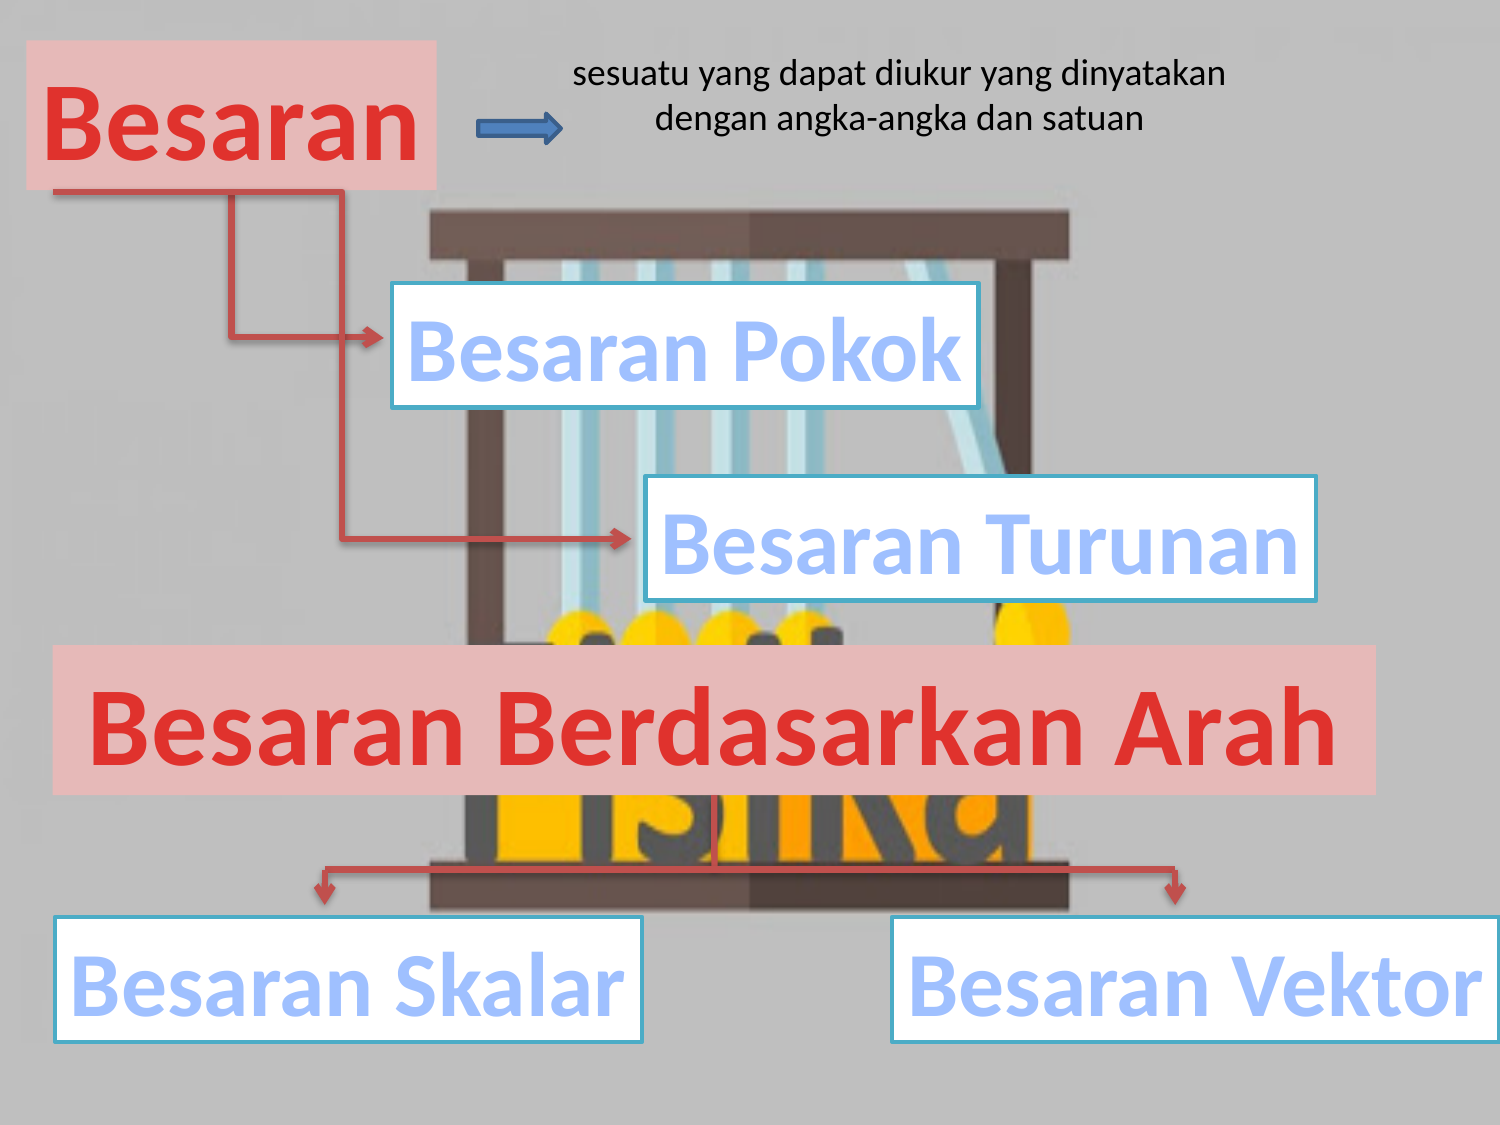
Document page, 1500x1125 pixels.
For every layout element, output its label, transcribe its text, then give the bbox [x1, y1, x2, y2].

text_box [476, 118, 530, 138]
text_box Besaran [24, 38, 439, 192]
text_box Besaran Pokok [636, 281, 981, 410]
text_box Besaran Berdasarkan Arah [51, 643, 1378, 797]
text_box Besaran Turunan [643, 474, 1318, 603]
text_box Besaran Vektor [890, 915, 1500, 1044]
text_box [52, 191, 632, 540]
text_box Besaran Skalar [53, 915, 644, 1044]
picture [0, 0, 1500, 1125]
text_box sesuatu yang dapat diukur yang dinyatakan dengan angka-angka dan satuan [530, 40, 1270, 281]
